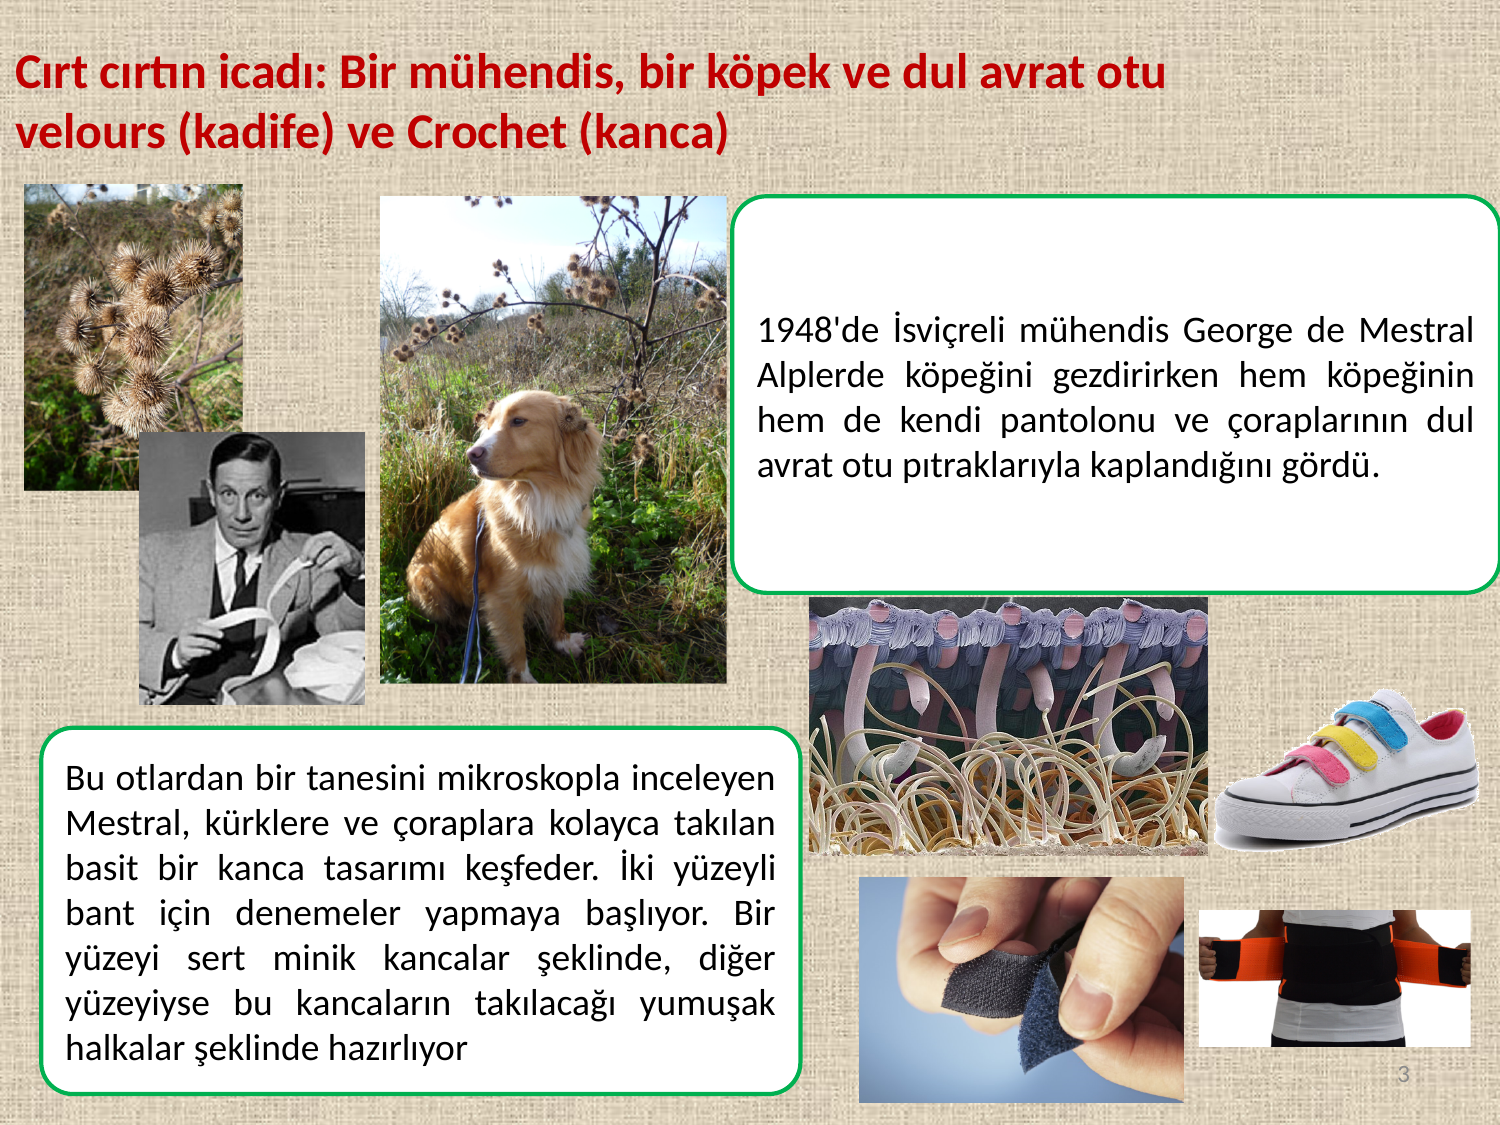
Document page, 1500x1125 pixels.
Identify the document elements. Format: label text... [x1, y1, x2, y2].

picture [0, 226, 1500, 1125]
text_box Bu otlardan bir tanesini mikroskopla inceleyen Mestral, kürklere ve çoraplara kolayca takılan basit bir kanca tasarımı keşfeder. İki yüzeyli bant için denemeler yapmaya başlıyor. Bir yüzeyi sert minik kancalar şeklinde, diğer yüzeyiyse bu kancaların takılacağı yumuşak halkalar şeklinde hazırlıyor [39, 725, 803, 1097]
text_box Cırt cırtın icadı: Bir mühendis, bir köpek ve dul avrat otu velours (kadife) ve Crochet (kanca) [0, 30, 1263, 226]
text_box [24, 184, 727, 684]
slide_number 3 [1189, 1042, 1425, 1103]
text_box 1948'de İsviçreli mühendis George de Mestral Alplerde köpeğini gezdirirken hem köpeğinin hem de kendi pantolonu ve çoraplarının dul avrat otu pıtraklarıyla kaplandığını gördü. [730, 194, 1500, 595]
picture [0, 0, 1500, 215]
